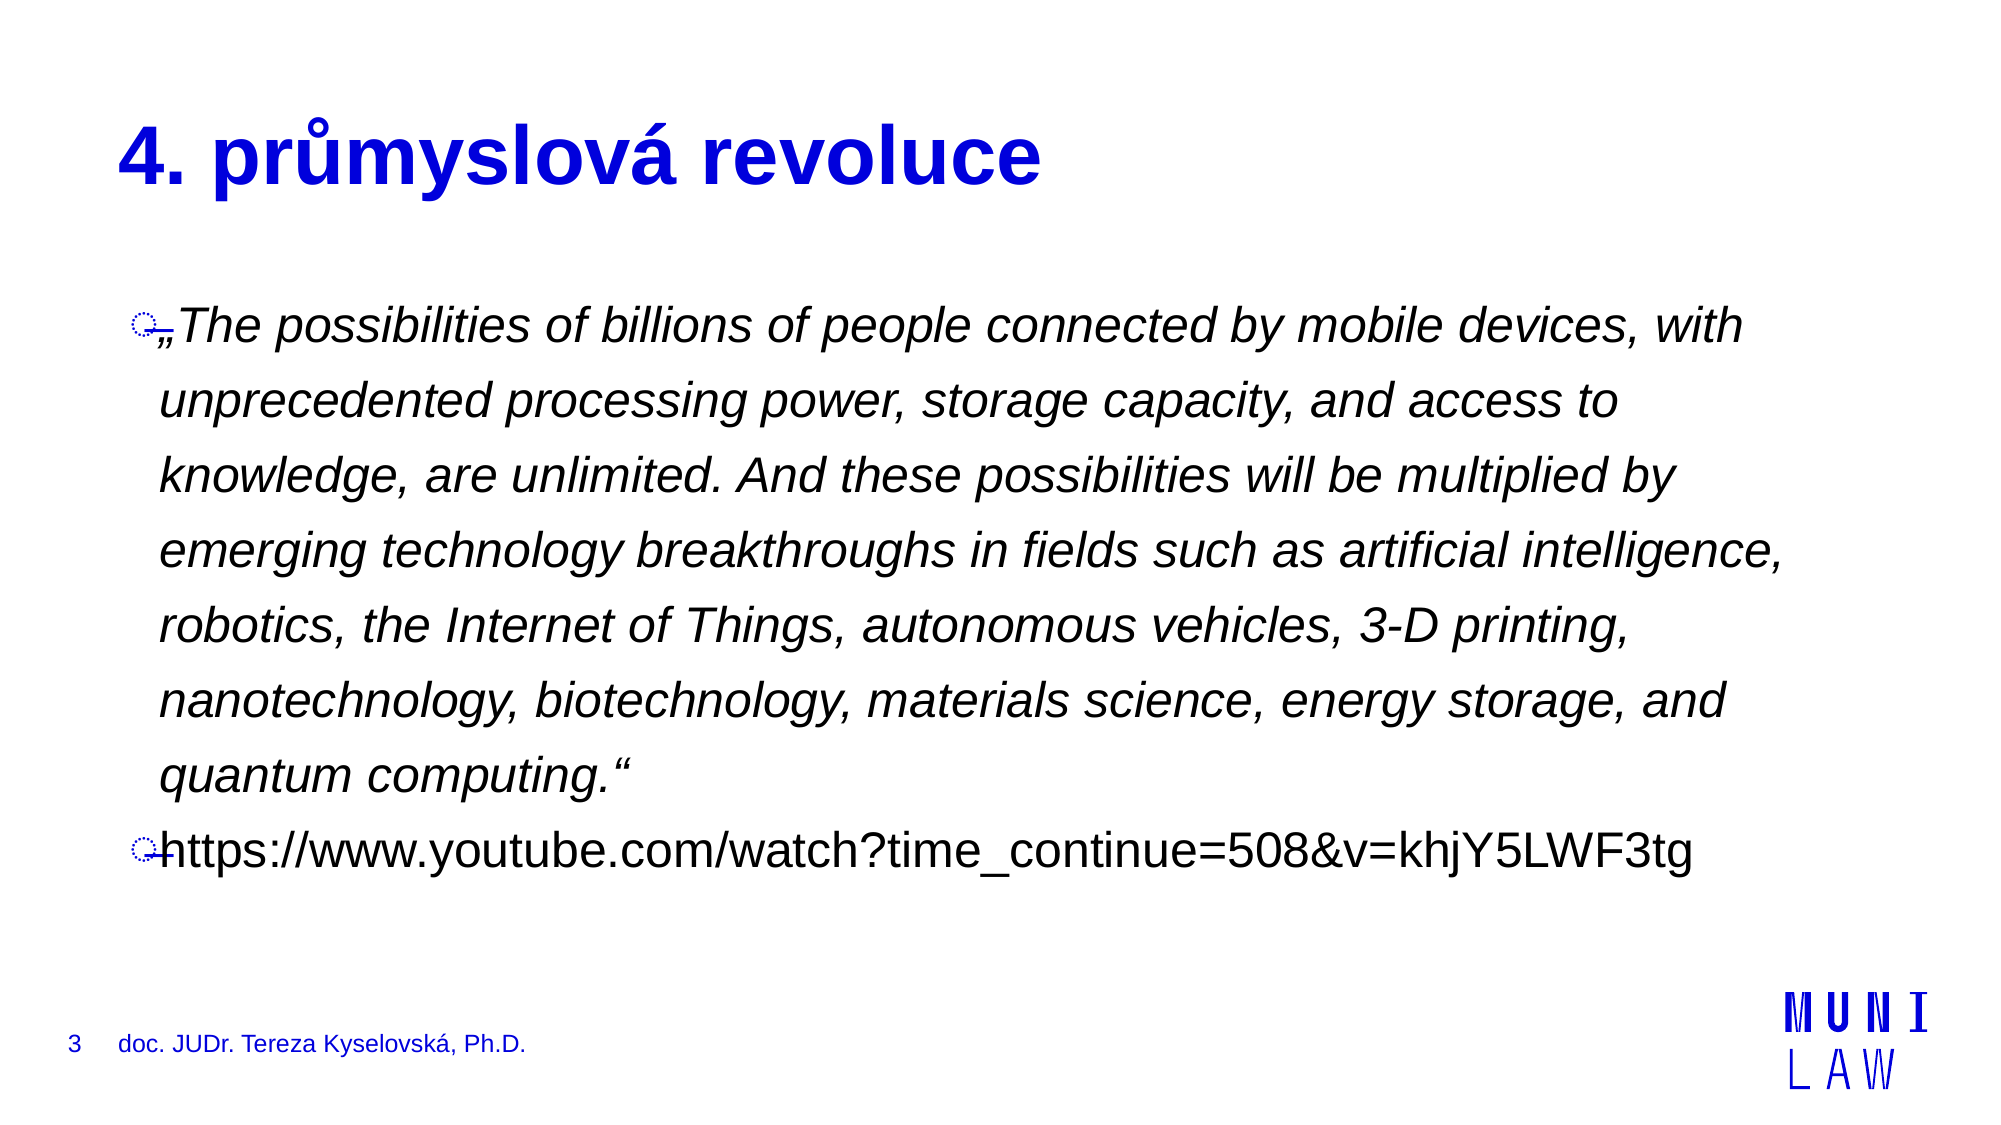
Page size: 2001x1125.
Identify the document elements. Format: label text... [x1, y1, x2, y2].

list „The possibilities of billions of people connected by mobile devices, with unprecedented processing power, storage capacity, and access to knowledge, are unlimited. And these possibilities will be multiplied by emerging technology breakthroughs in fields such as artificial intelligence, robotics, the Internet of Things, autonomous vehicles, 3-D printing, nanotechnology, biotechnology, materials science, energy storage, and quantum computing.“ https://www.youtube.com/watch?time_continue=508&v=khjY5LWF3tg [118, 277, 1883, 957]
title 4. průmyslová revoluce [118, 118, 1883, 193]
slide_number 3 [67, 1021, 110, 1063]
footer doc. JUDr. Tereza Kyselovská, Ph.D. [118, 1021, 1418, 1063]
